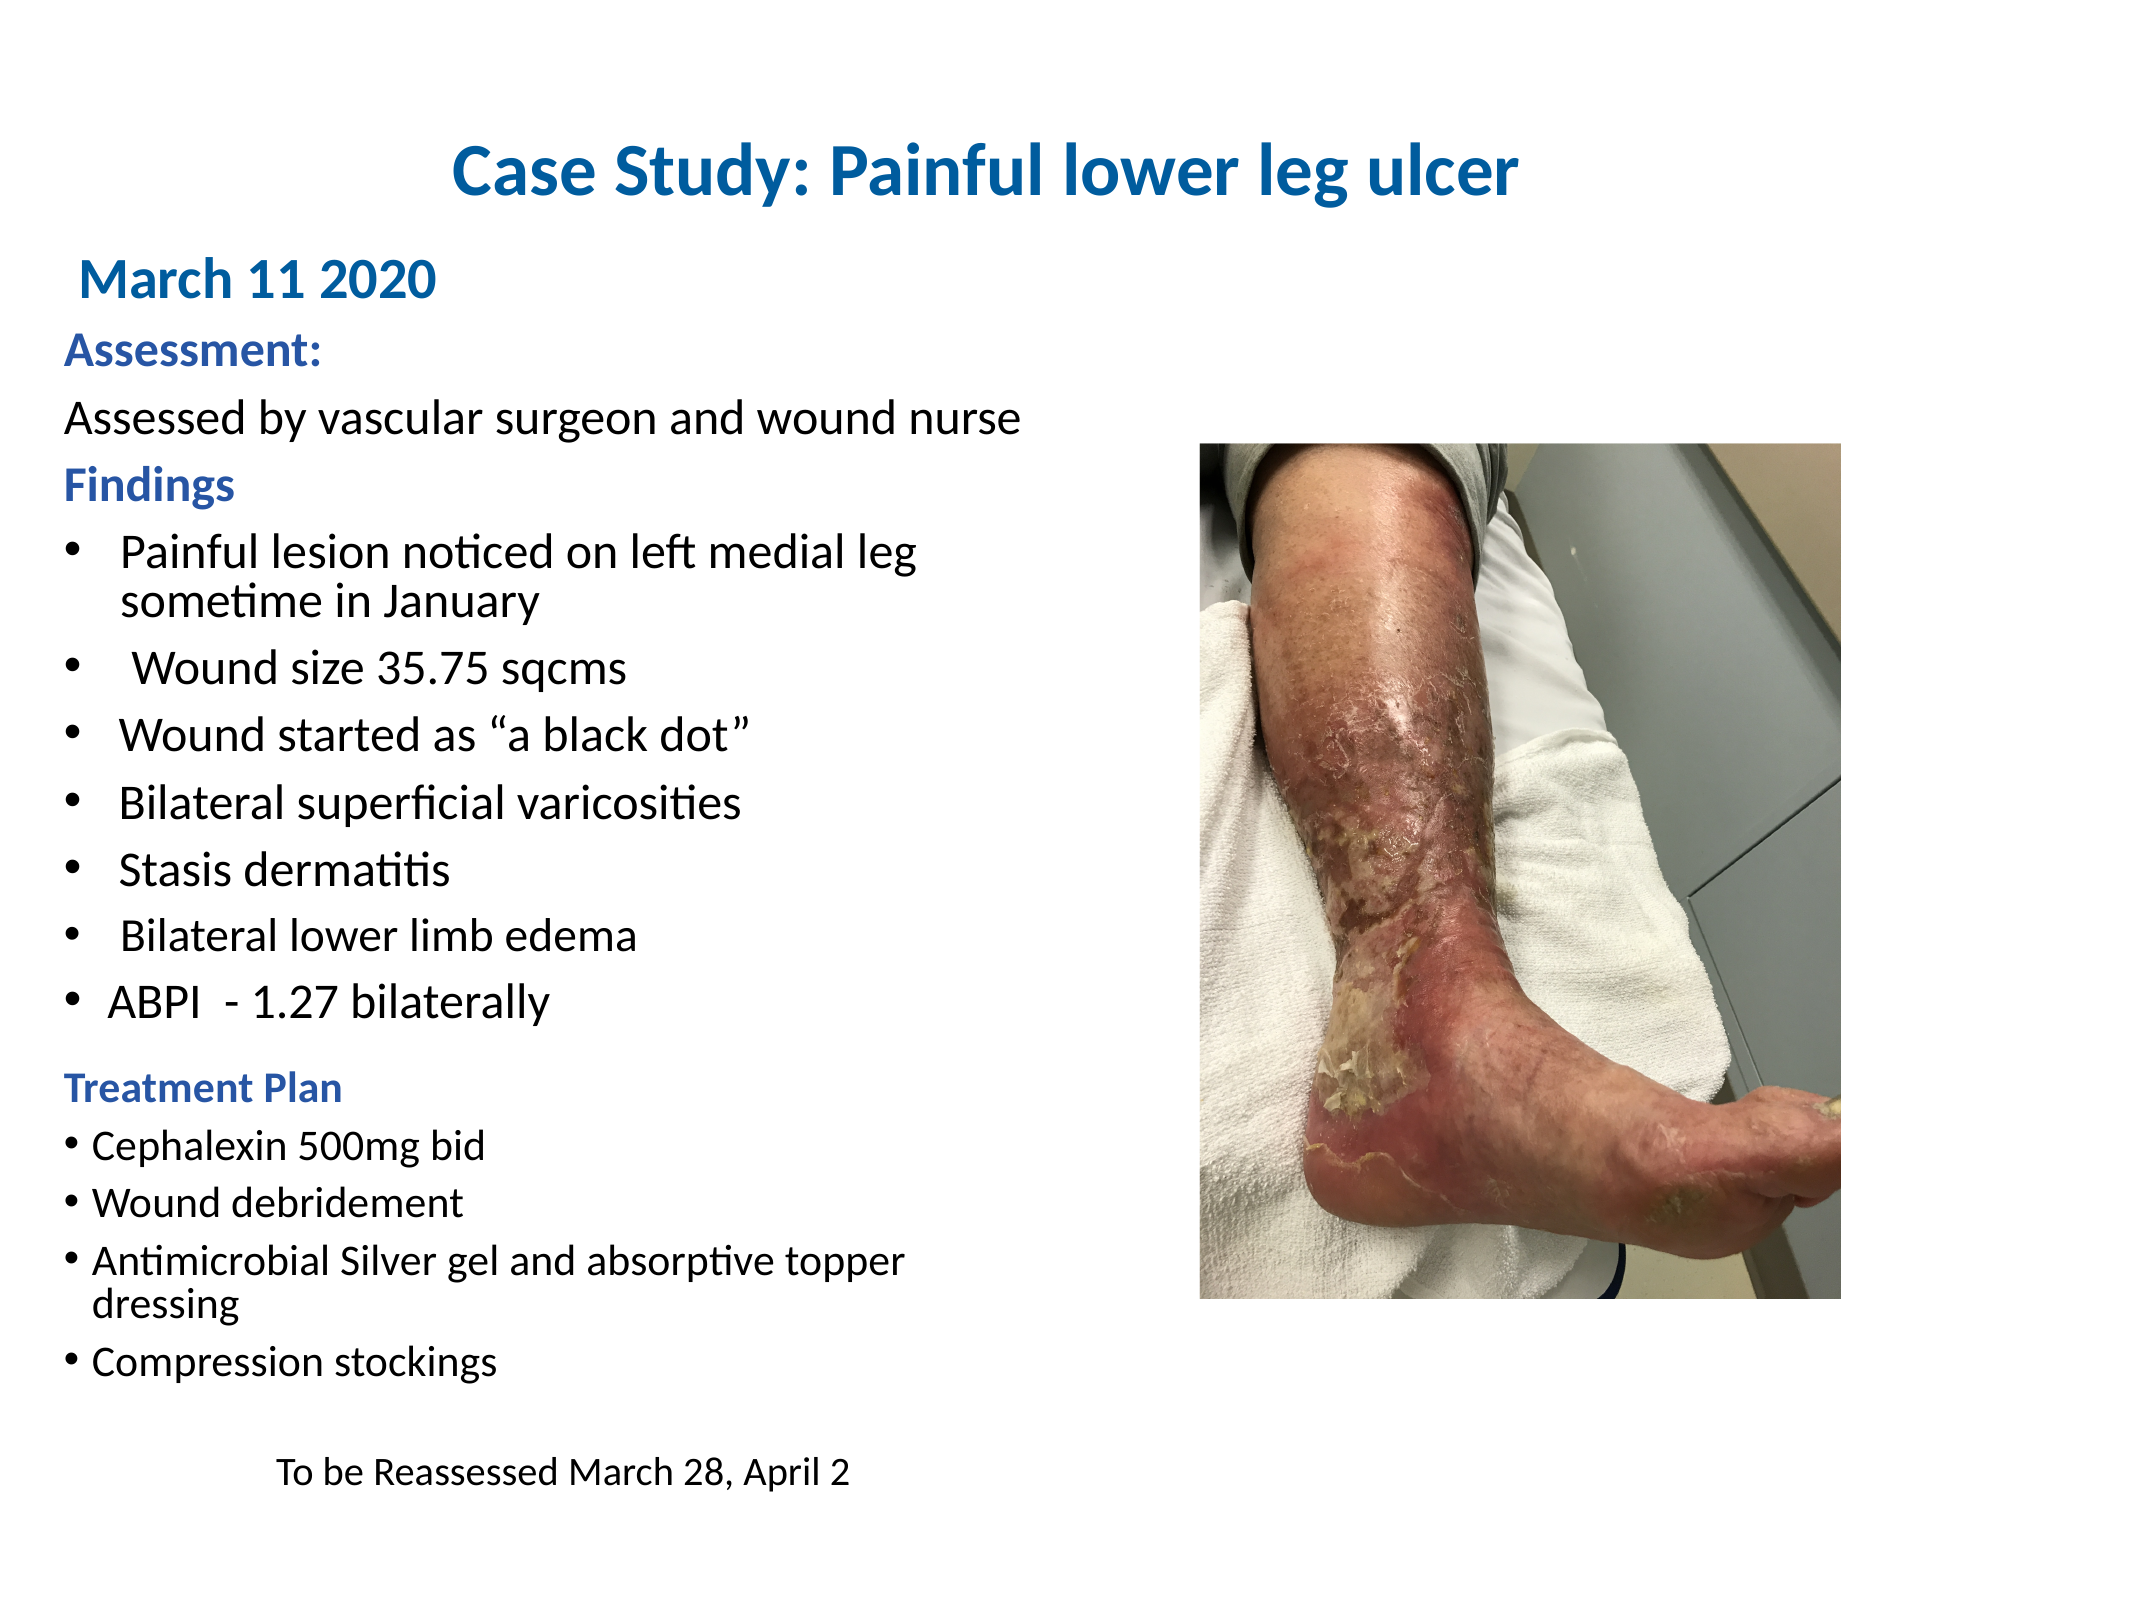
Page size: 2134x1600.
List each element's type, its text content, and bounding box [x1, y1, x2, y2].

list Treatment Plan Cephalexin 500mg bid Wound debridement Antimicrobial Silver gel and absorptive topper dressing Compression stockings To be Reassessed March 28, April 2 [60, 1167, 1067, 1498]
picture [1092, 445, 1948, 1298]
text_box Assessment: Assessed by vascular surgeon and wound nurse Findings Painful lesion noticed on left medial leg sometime in January Wound size 35.75 sqcms Wound started as “a black dot” Bilateral superficial varicosities Stasis dermatitis Bilateral lower limb edema ABPI - 1.27 bilaterally [60, 324, 1067, 1167]
text_box March 11 2020 [63, 241, 453, 319]
title Case Study: Painful lower leg ulcer [449, 126, 1552, 313]
